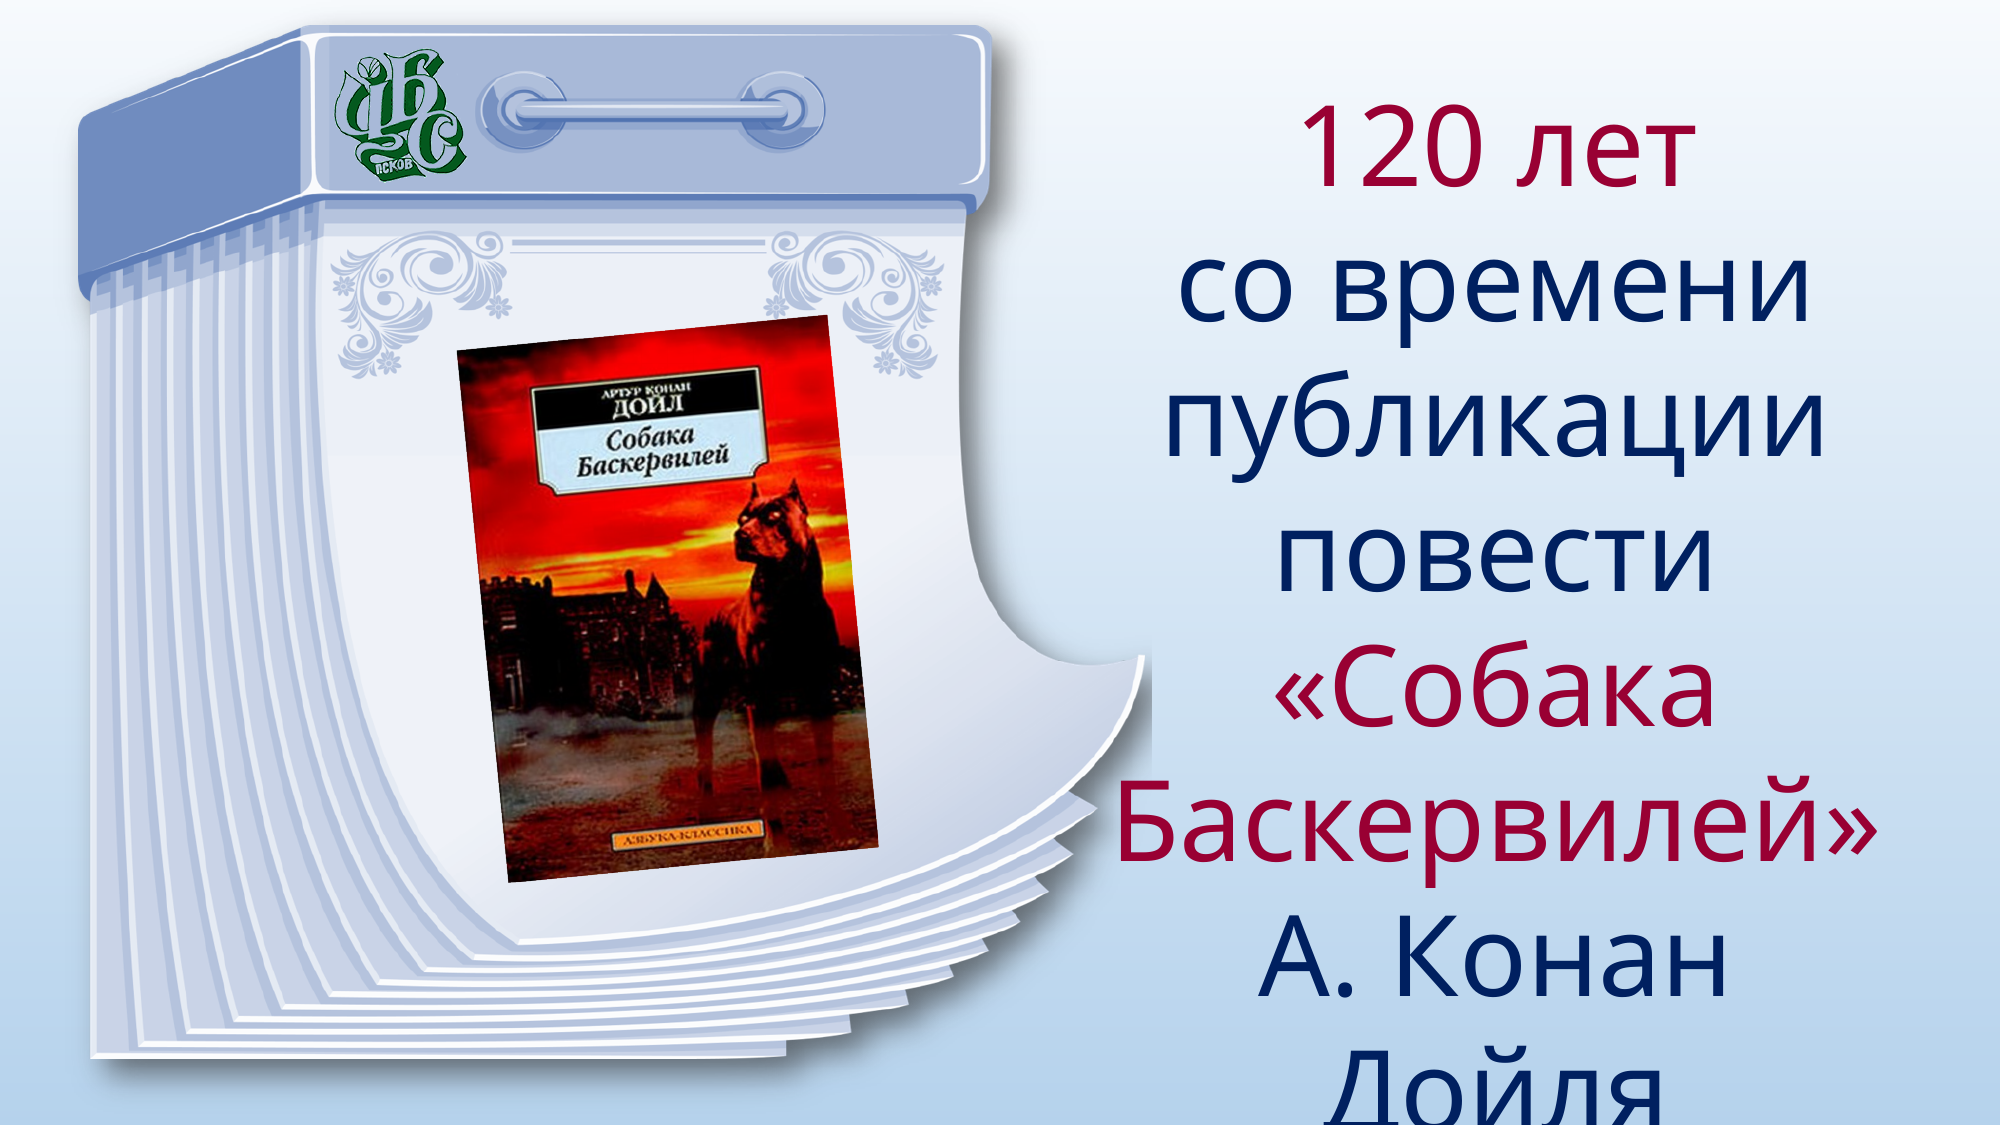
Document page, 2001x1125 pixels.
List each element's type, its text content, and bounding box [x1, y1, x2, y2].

picture [0, 0, 1152, 1125]
text_box 120 лет со времени публикации повести «Собака Баскервилей» А. Конан Дойля (1901) [1152, 66, 1934, 1125]
